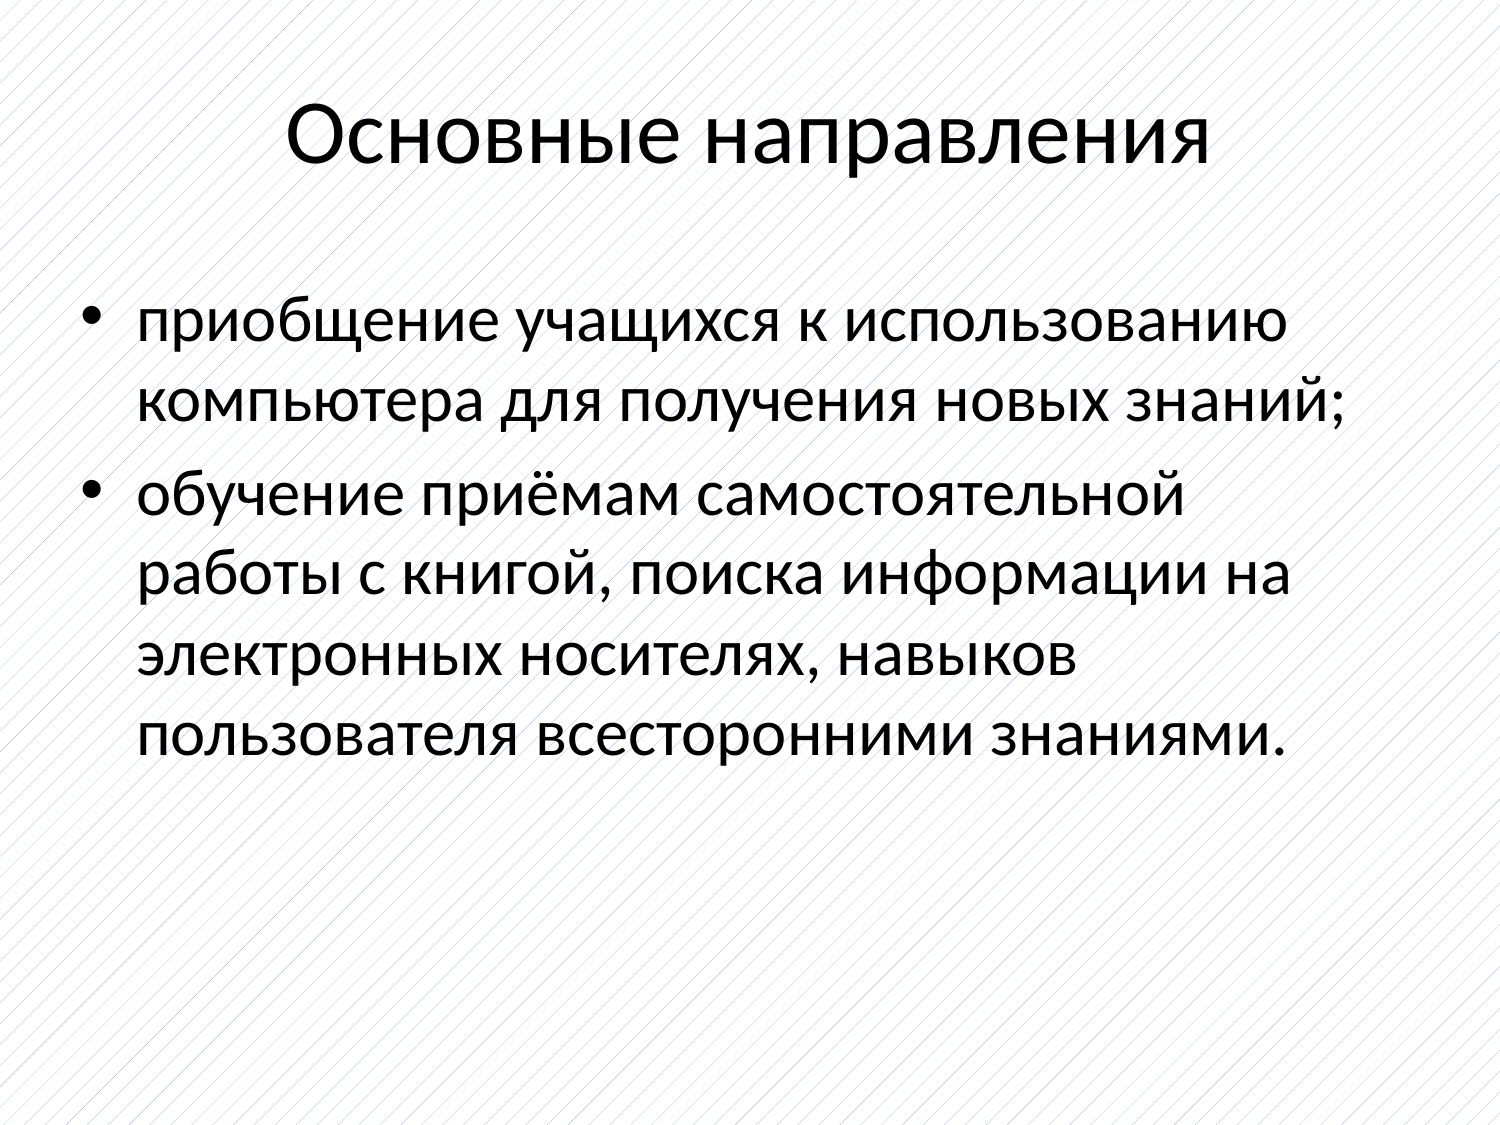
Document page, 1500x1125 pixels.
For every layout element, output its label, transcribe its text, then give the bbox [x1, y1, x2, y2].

list приобщение учащихся к использованию компьютера для получения новых знаний; обучение приёмам самостоятельной работы с книгой, поиска информации на электронных носителях, навыков пользователя всесторонними знаниями. [64, 267, 1415, 823]
title Основные направления [75, 45, 1425, 209]
